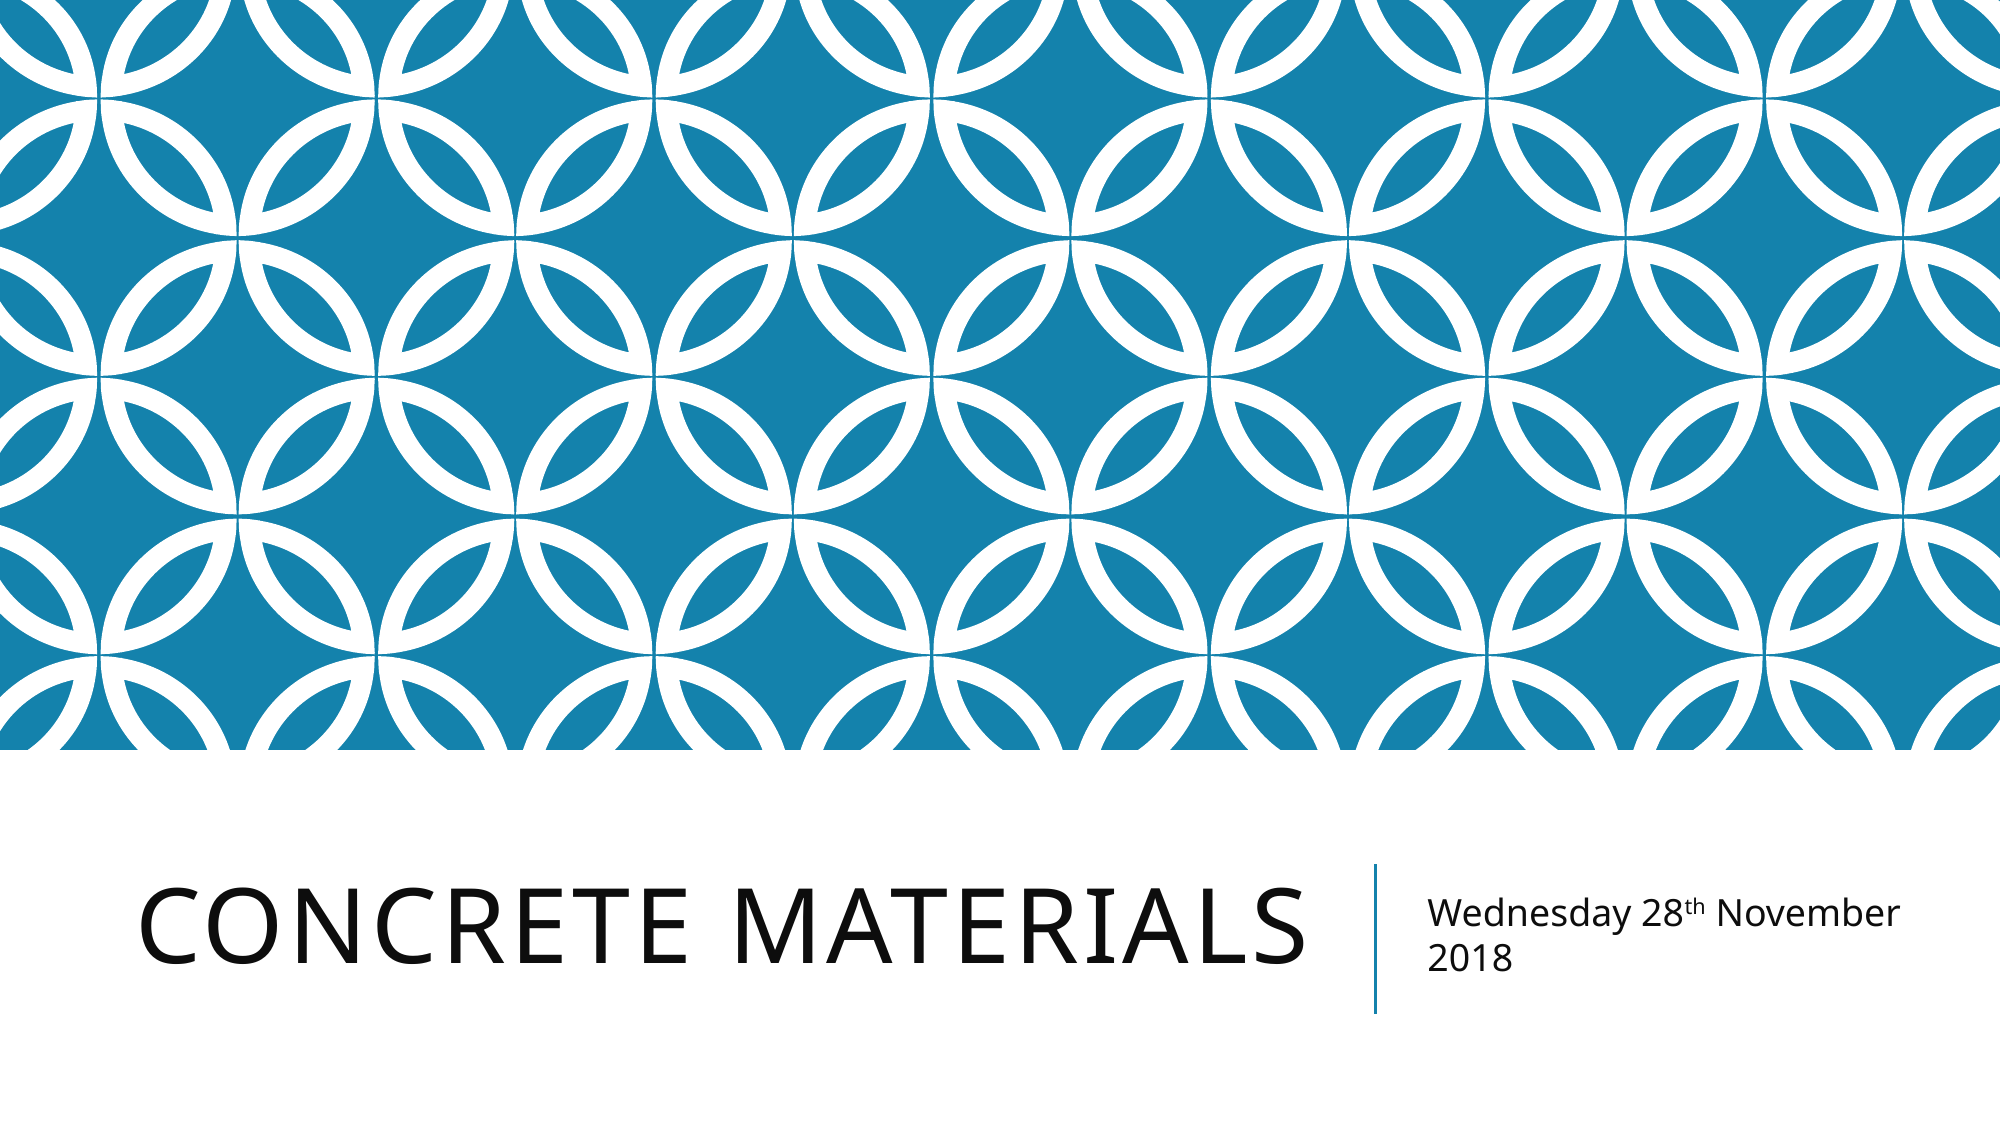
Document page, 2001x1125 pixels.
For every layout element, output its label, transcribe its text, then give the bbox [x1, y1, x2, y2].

subtitle Wednesday 28th November 2018 [1412, 813, 1973, 1054]
title Concrete materials [75, 813, 1350, 1054]
